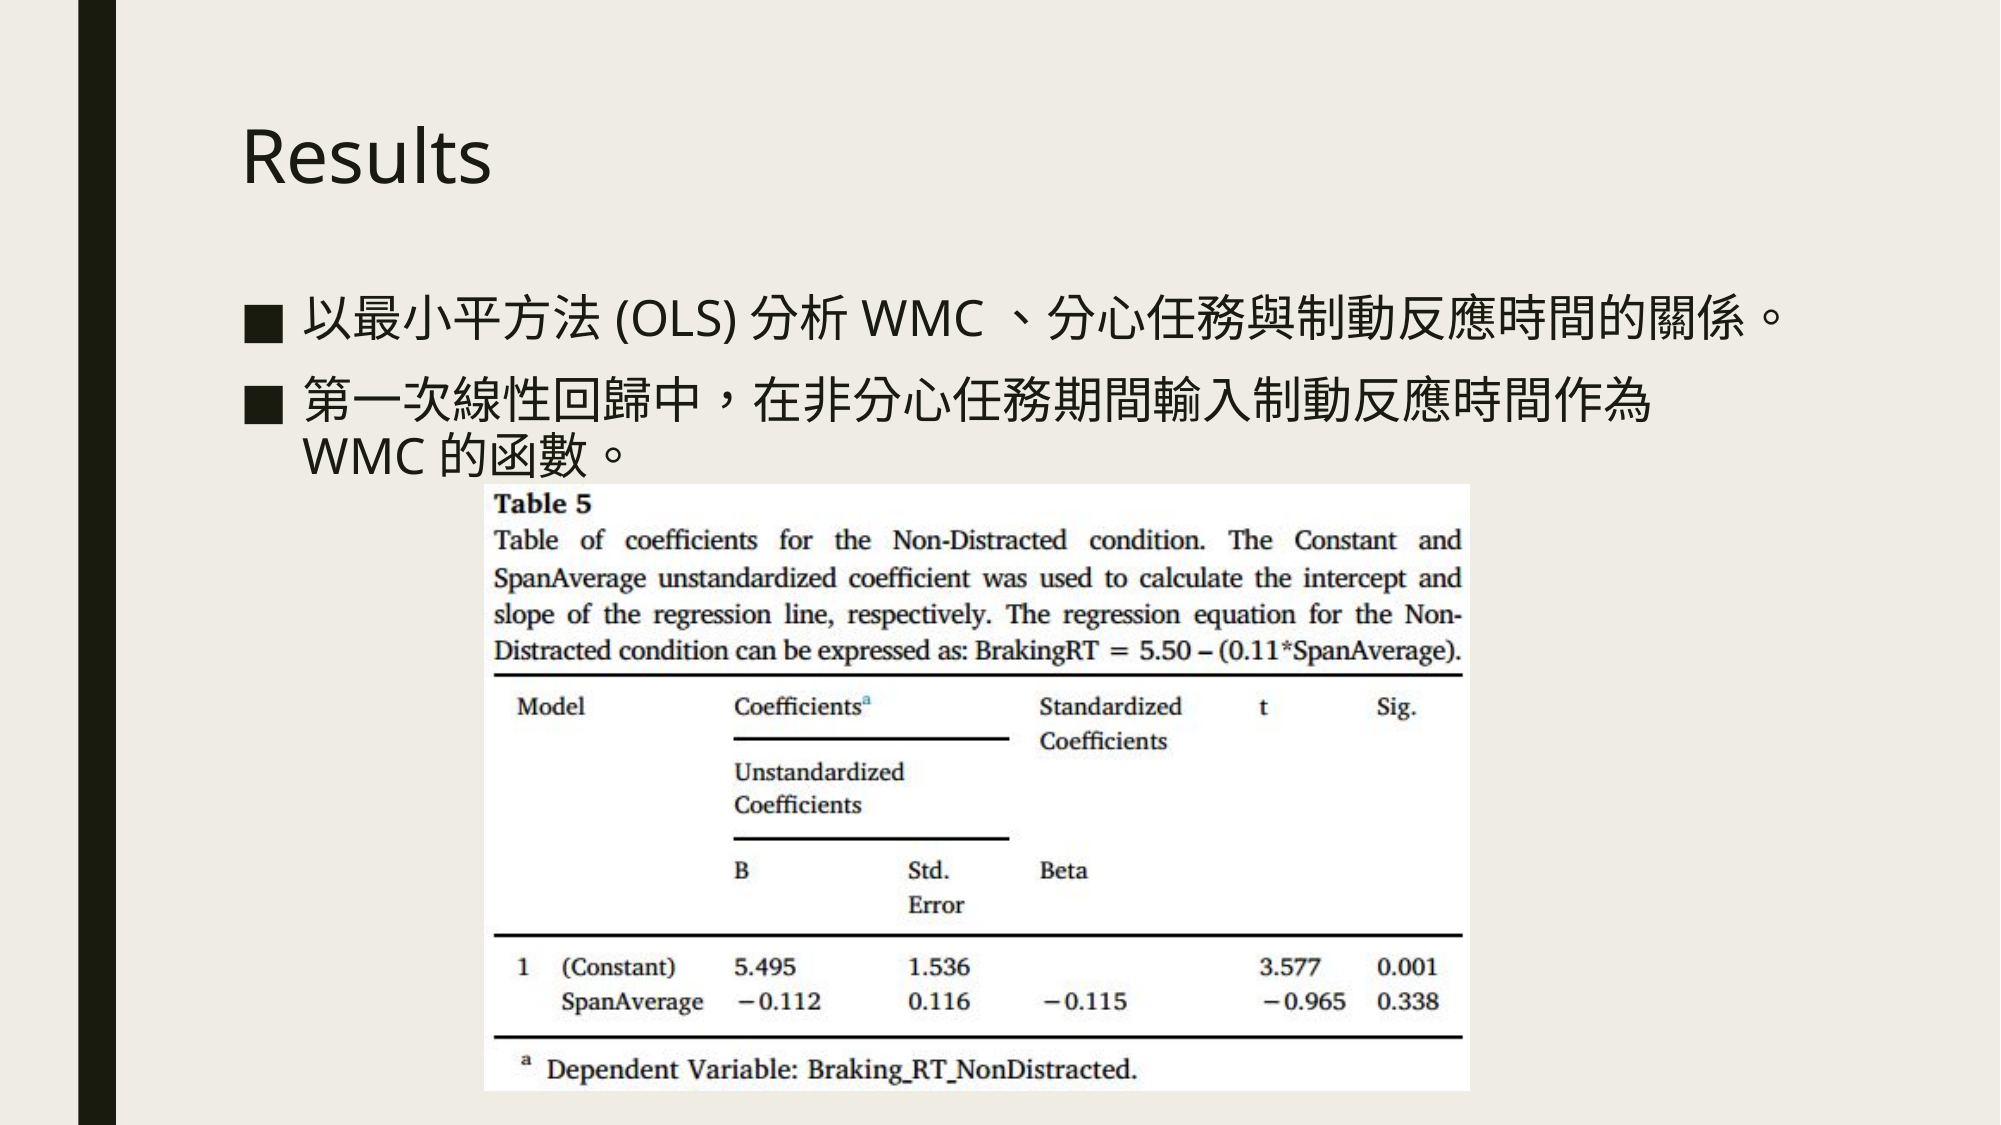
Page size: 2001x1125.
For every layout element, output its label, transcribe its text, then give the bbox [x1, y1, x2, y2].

list 以最小平方法(OLS)分析WMC、分心任務與制動反應時間的關係。 第一次線性回歸中，在非分心任務期間輸入制動反應時間作為WMC的函數。 [225, 284, 1800, 963]
picture [484, 484, 1470, 1091]
title Results [225, 112, 1800, 241]
